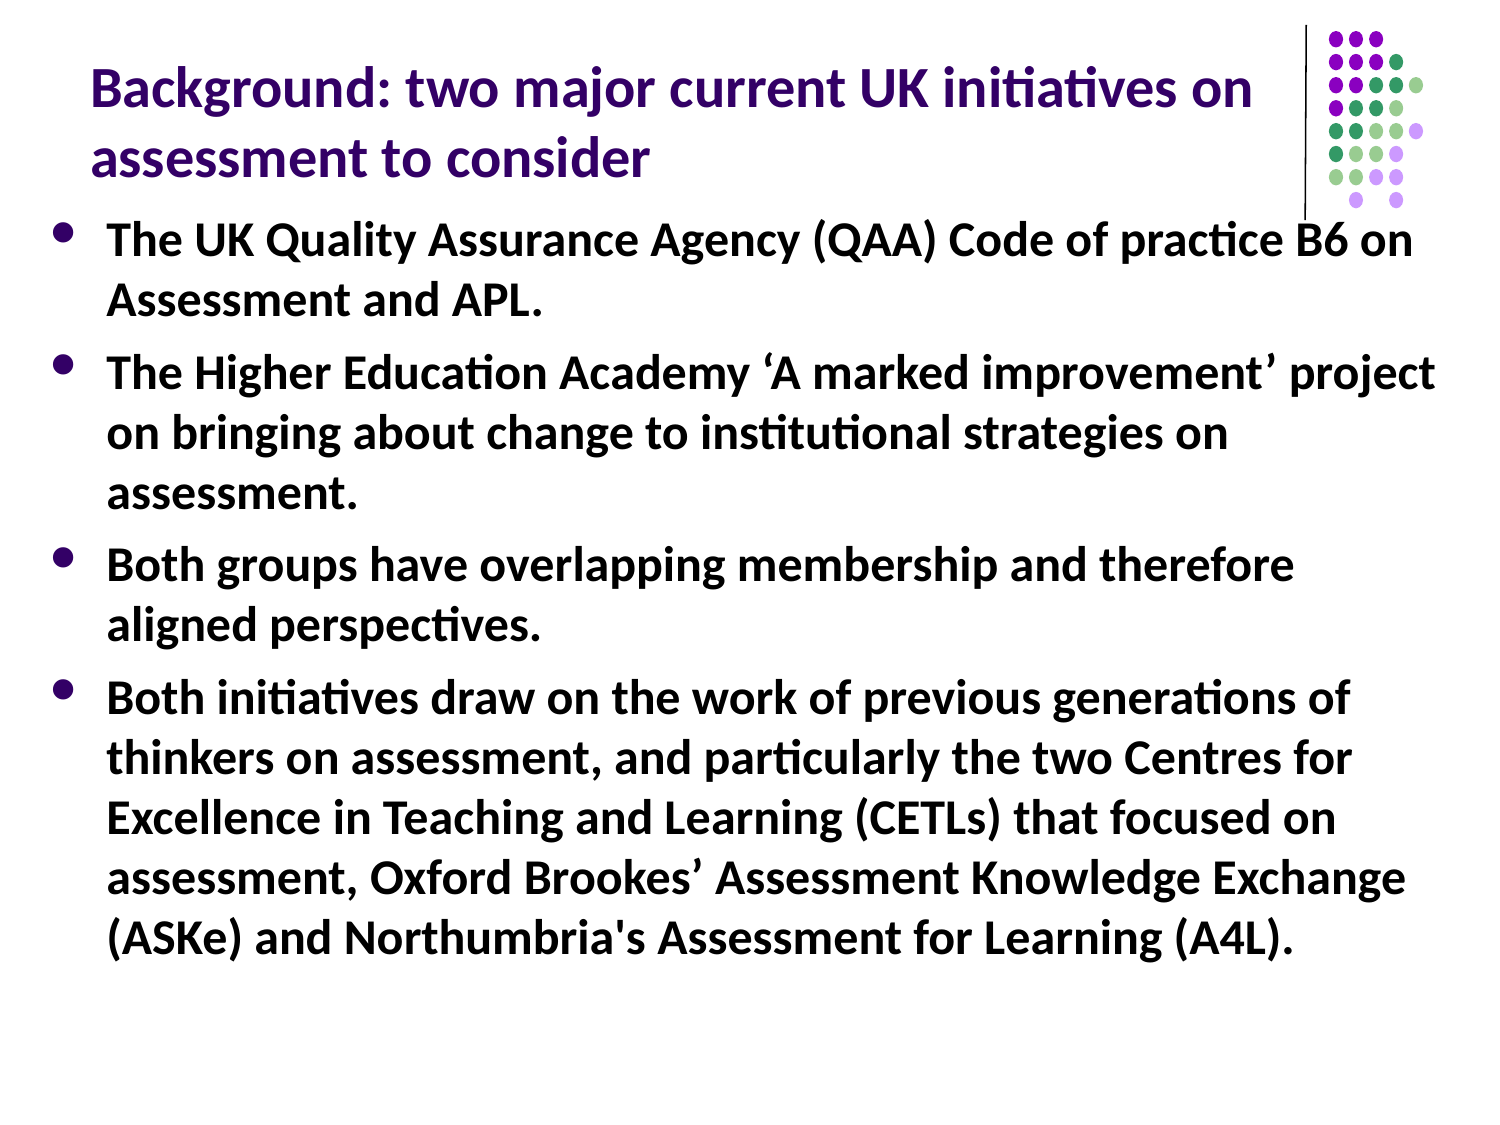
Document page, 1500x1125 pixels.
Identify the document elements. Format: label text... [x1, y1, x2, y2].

title Background: two major current UK initiatives on assessment to consider [74, 19, 1313, 197]
list The UK Quality Assurance Agency (QAA) Code of practice B6 on Assessment and APL. The Higher Education Academy ‘A marked improvement’ project on bringing about change to institutional strategies on assessment. Both groups have overlapping membership and therefore aligned perspectives. Both initiatives draw on the work of previous generations of thinkers on assessment, and particularly the two Centres for Excellence in Teaching and Learning (CETLs) that focused on assessment, Oxford Brookes’ Assessment Knowledge Exchange (ASKe) and Northumbria's Assessment for Learning (A4L). [34, 198, 1466, 1018]
